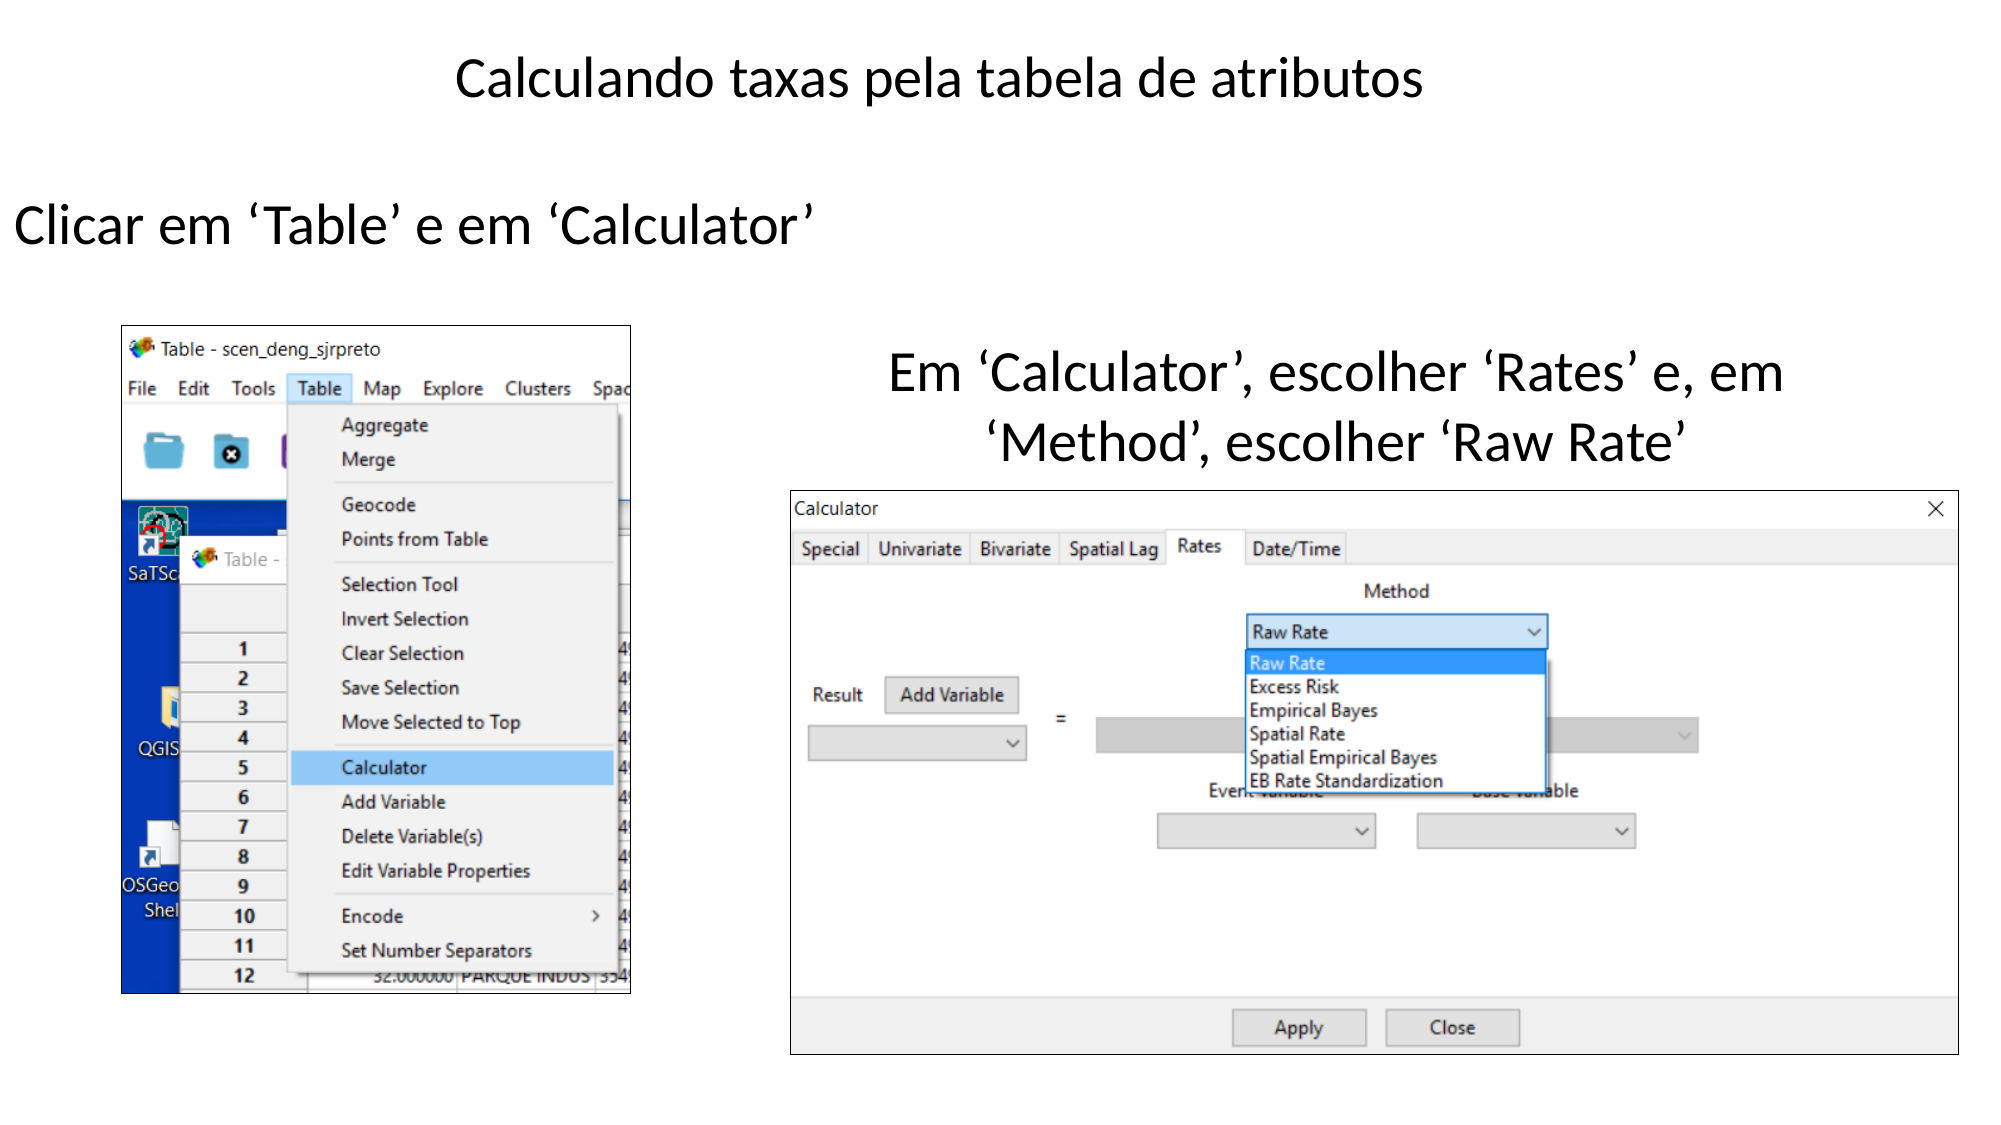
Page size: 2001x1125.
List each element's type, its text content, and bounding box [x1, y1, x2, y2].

text_box Em ‘Calculator’, escolher ‘Rates’ e, em ‘Method’, escolher ‘Raw Rate’ [778, 325, 1896, 481]
picture [121, 325, 631, 994]
picture [790, 490, 1959, 1055]
text_box Calculando taxas pela tabela de atributos [440, 31, 1488, 117]
text_box Clicar em ‘Table’ e em ‘Calculator’ [0, 178, 851, 264]
